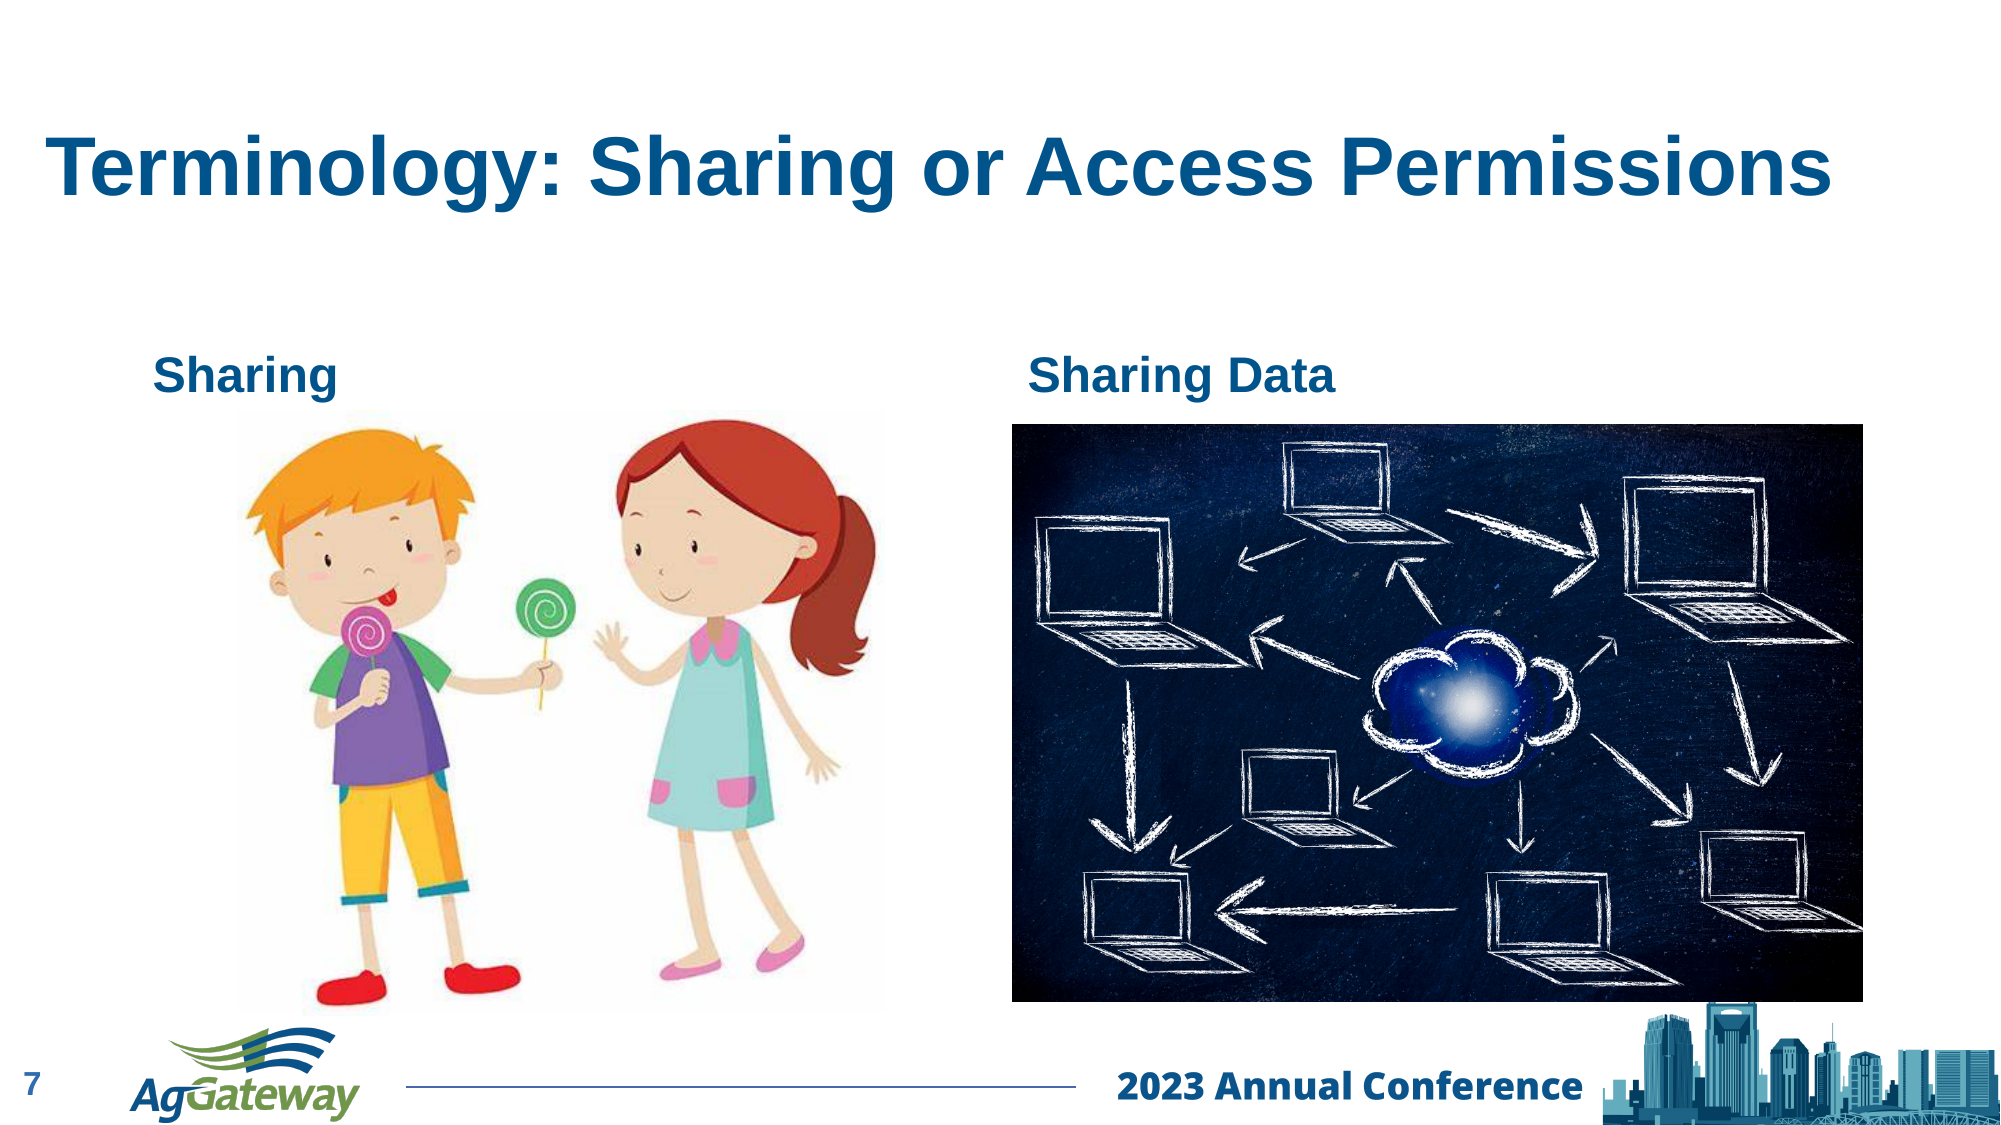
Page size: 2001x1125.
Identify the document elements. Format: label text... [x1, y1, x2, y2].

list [1012, 424, 1863, 1003]
picture [1602, 958, 2000, 1125]
picture [114, 1013, 376, 1125]
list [237, 410, 885, 1016]
picture [1117, 1067, 1593, 1111]
list Sharing Data [1012, 275, 1863, 411]
title Terminology: Sharing or Access Permissions [30, 59, 1972, 278]
list Sharing [137, 275, 984, 411]
slide_number 7 [8, 1054, 91, 1107]
